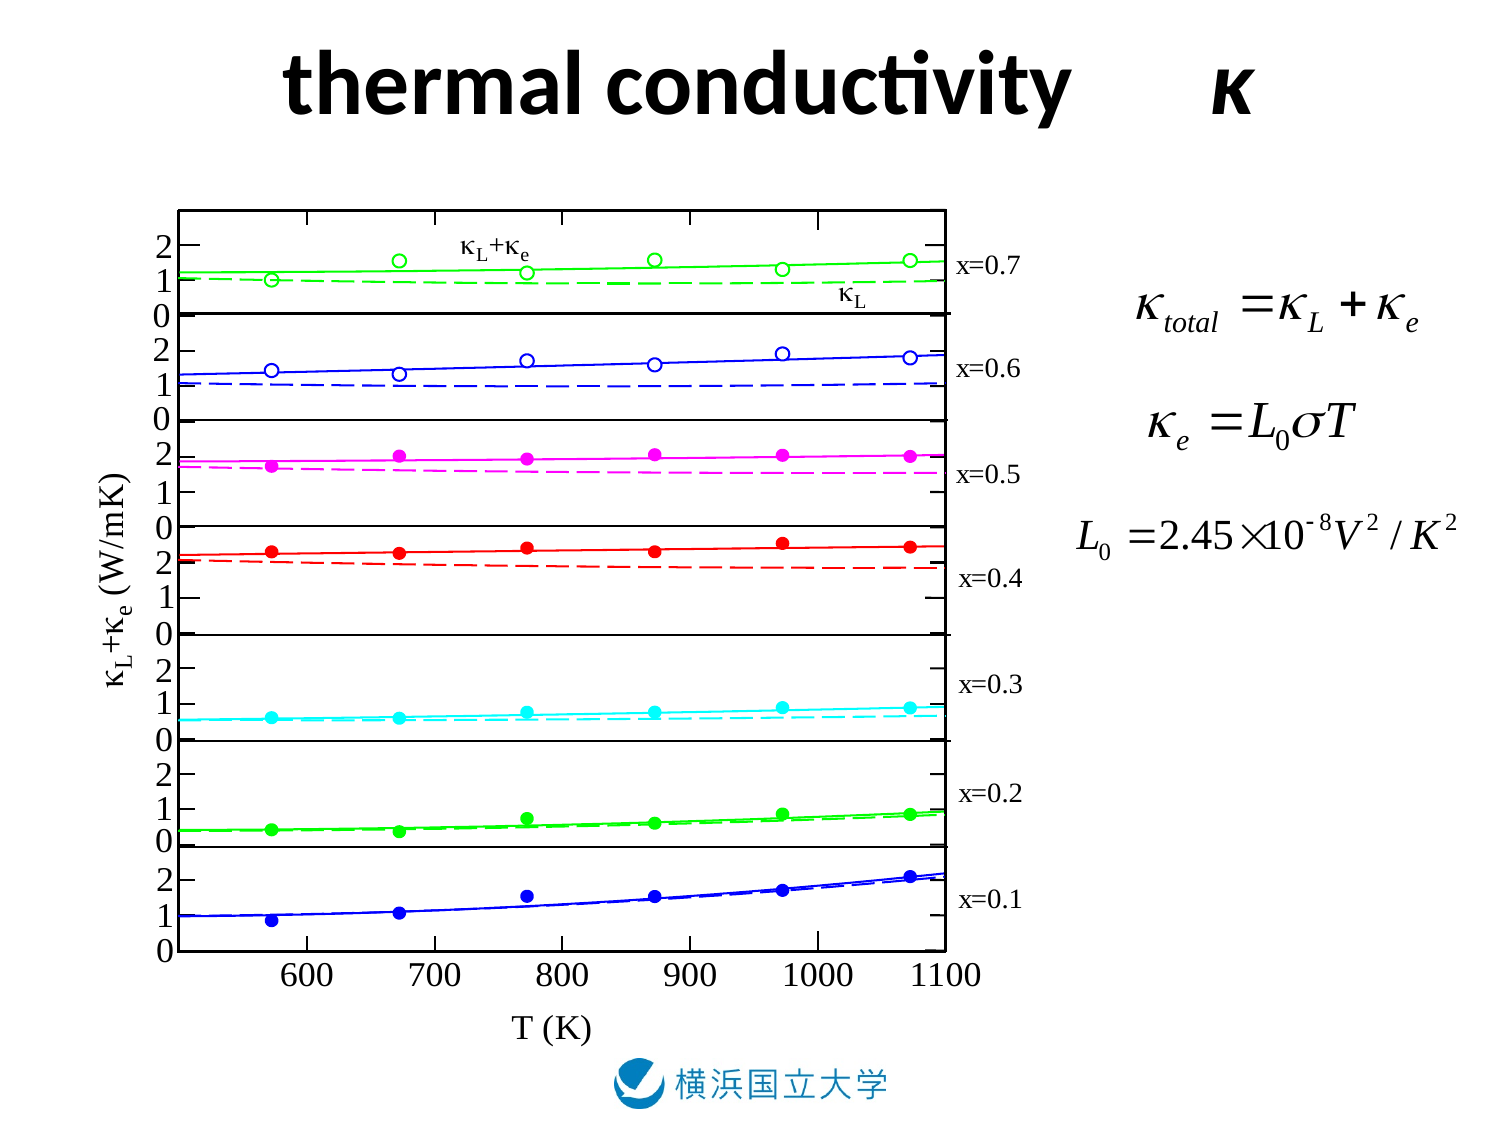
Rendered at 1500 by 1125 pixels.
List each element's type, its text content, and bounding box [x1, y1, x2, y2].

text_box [84, 167, 1022, 1047]
picture [613, 1087, 631, 1109]
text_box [1139, 385, 1370, 464]
picture [613, 1058, 887, 1109]
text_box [1127, 266, 1431, 346]
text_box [1068, 502, 1467, 572]
title thermal conductivity κ [83, 0, 1434, 172]
